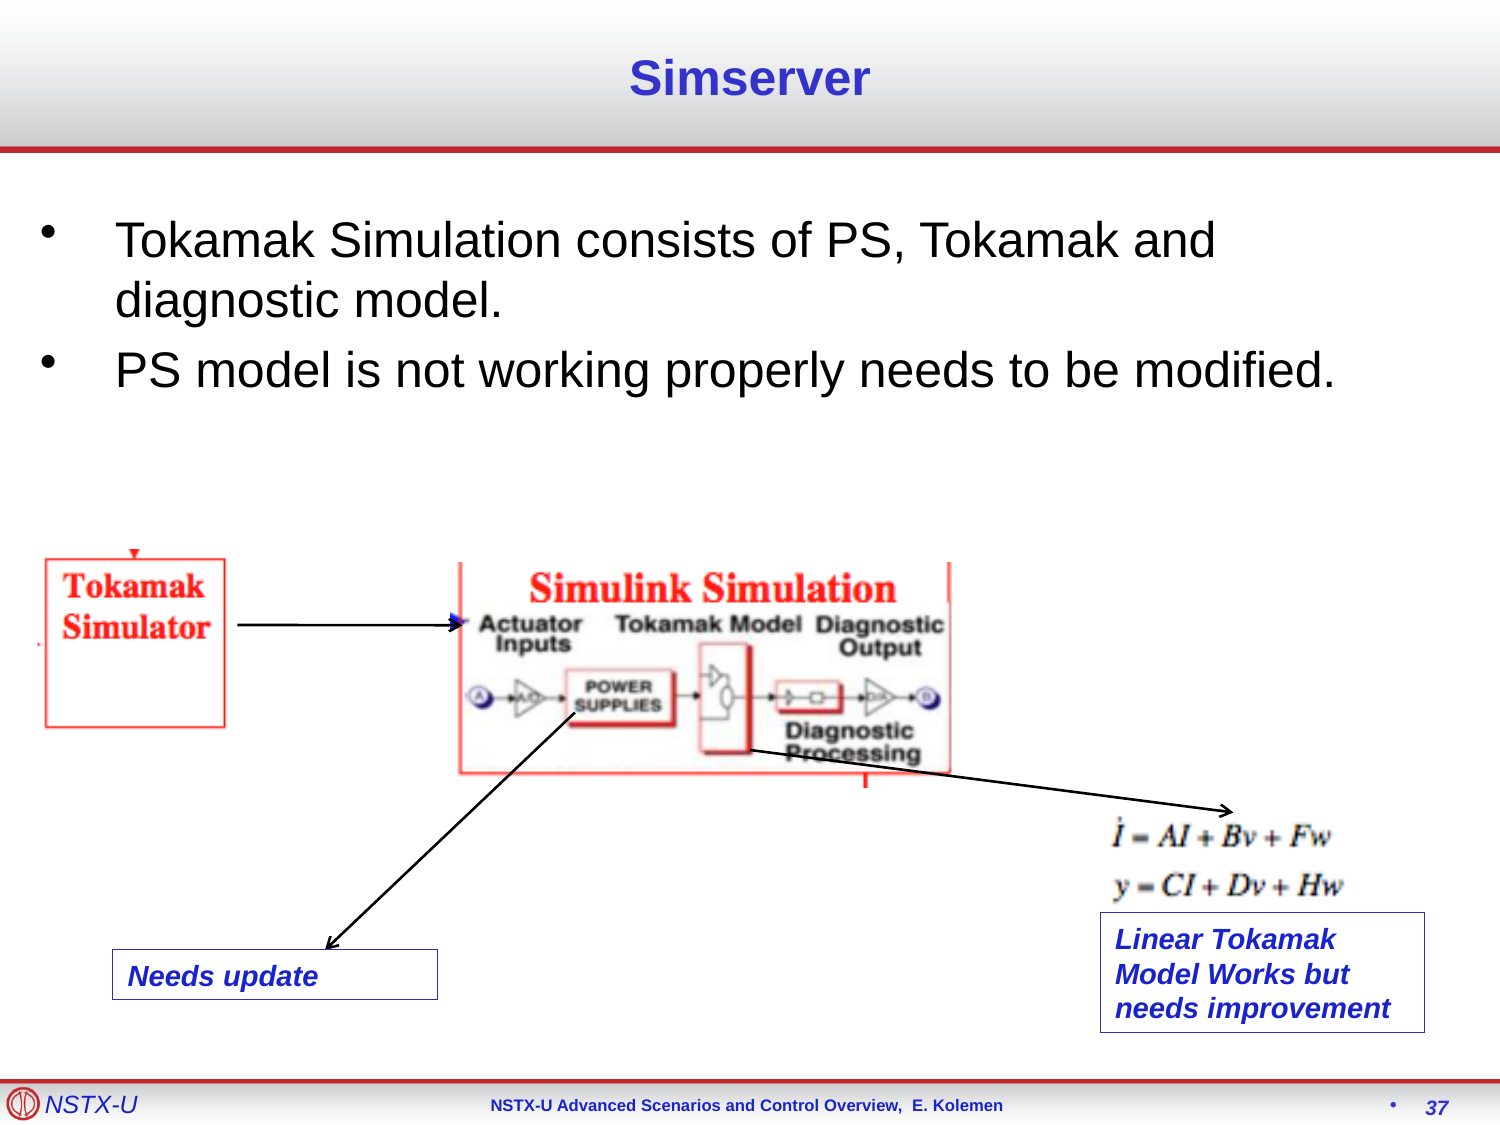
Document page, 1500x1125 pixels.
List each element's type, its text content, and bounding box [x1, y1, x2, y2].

picture [1087, 812, 1380, 913]
text_box Needs update [112, 949, 438, 1000]
slide_number 37 [1374, 1087, 1500, 1113]
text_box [749, 749, 1234, 813]
title Simserver [0, 0, 1500, 151]
text_box Linear Tokamak Model Works but needs improvement [1100, 912, 1425, 1033]
picture [0, 1079, 1500, 1125]
list Tokamak Simulation consists of PS, Tokamak and diagnostic model. PS model is not working properly needs to be modified. [24, 199, 1463, 1013]
picture [449, 562, 961, 788]
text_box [324, 712, 576, 951]
picture [37, 549, 238, 738]
